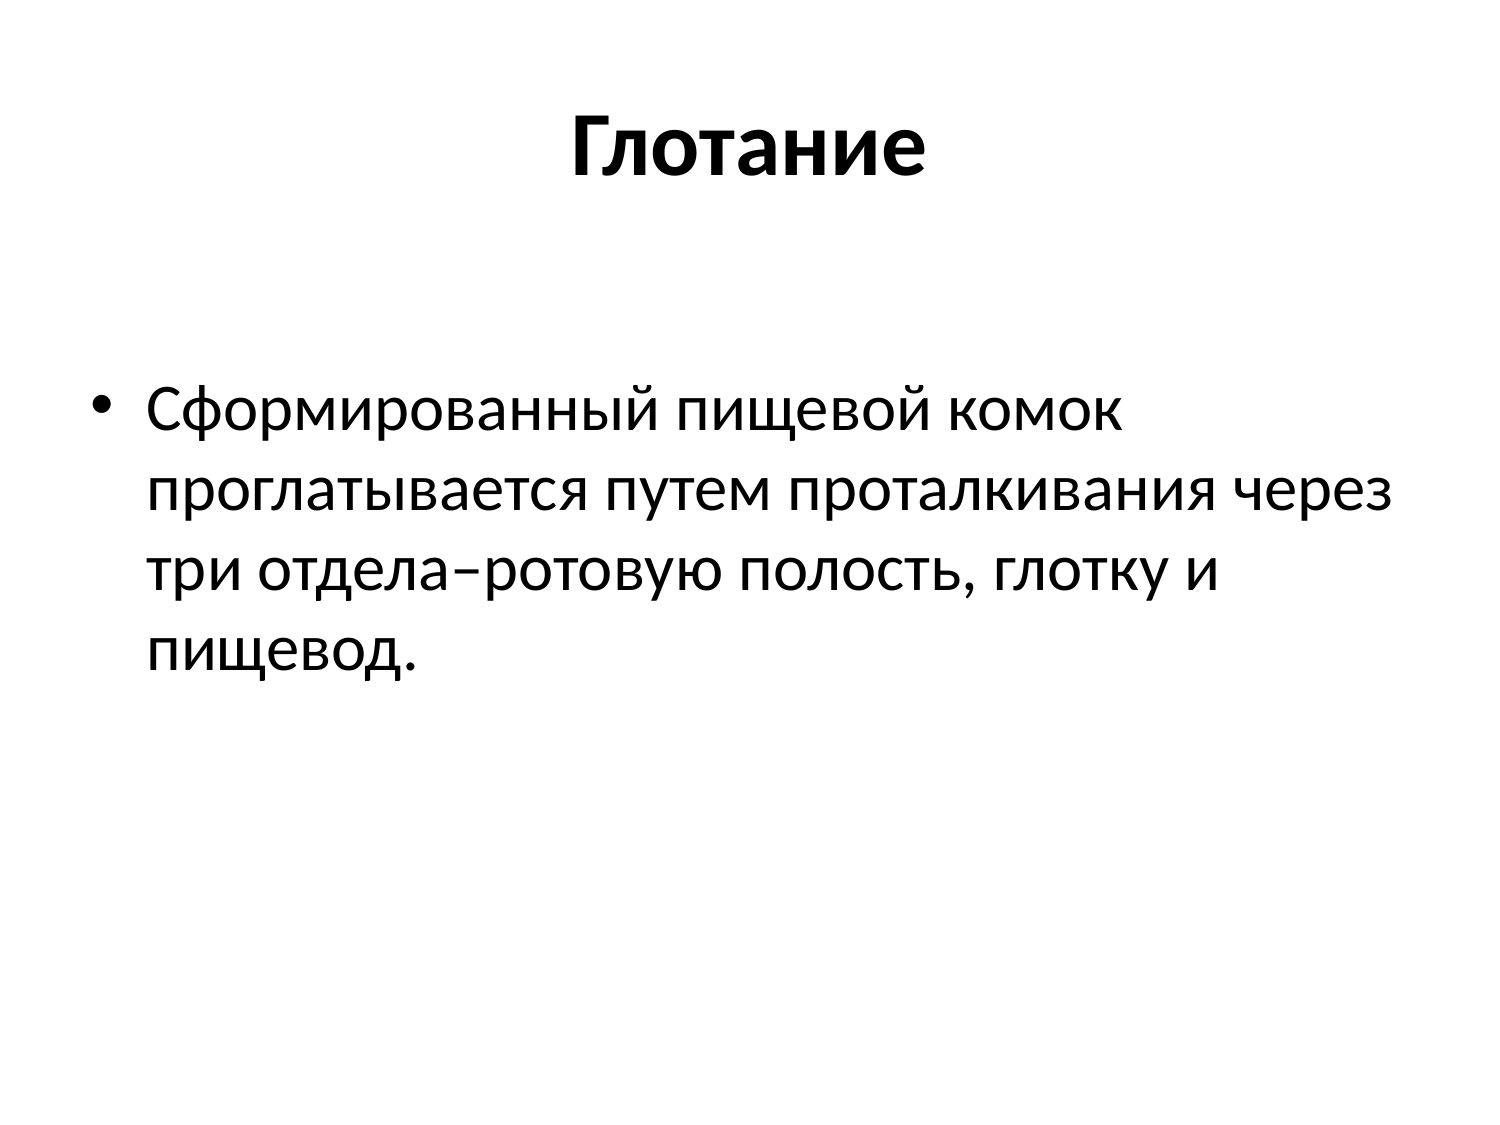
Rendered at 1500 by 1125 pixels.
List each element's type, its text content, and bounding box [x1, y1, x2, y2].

list Сформированный пищевой комок проглатывается путем проталкивания через три отдела–ротовую полость, глотку и пищевод. [75, 262, 1425, 1005]
title Глотание [75, 45, 1425, 233]
